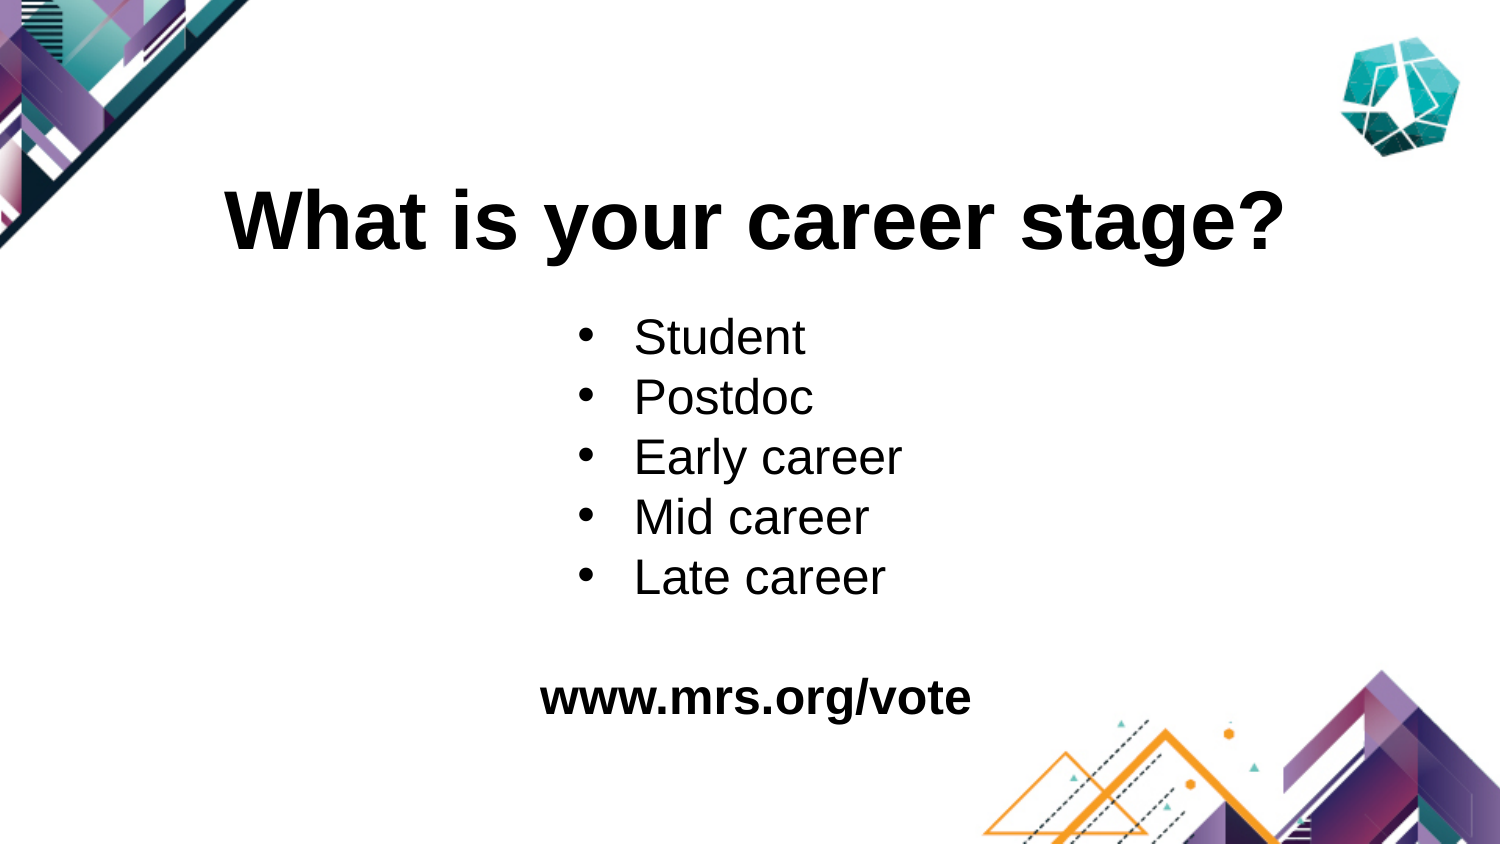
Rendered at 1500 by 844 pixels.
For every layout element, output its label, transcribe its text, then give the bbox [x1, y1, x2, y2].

picture [0, 0, 1500, 844]
text_box What is your career stage? Student Postdoc Early career Mid career Late career www.mrs.org/vote [187, 159, 1325, 844]
